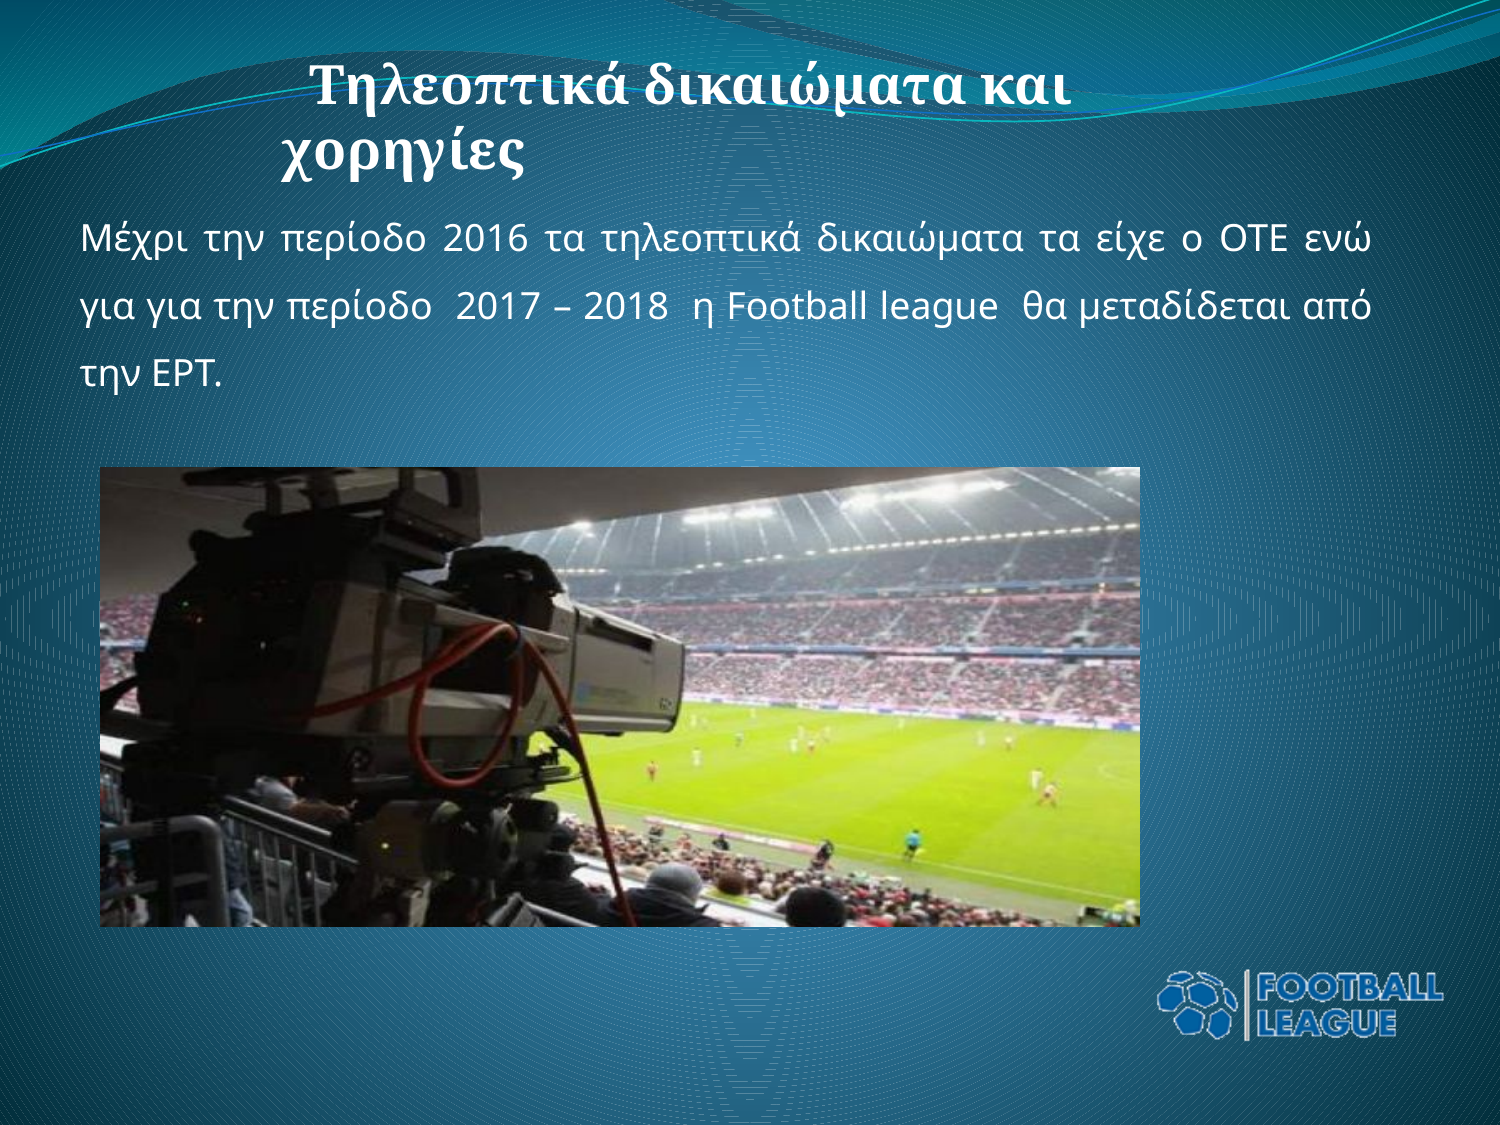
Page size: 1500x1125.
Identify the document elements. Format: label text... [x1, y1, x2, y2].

text_box Τηλεοπτικά δικαιώματα και χορηγίες [265, 42, 1258, 184]
text_box Μέχρι την περίοδο 2016 τα τηλεοπτικά δικαιώματα τα είχε ο ΟΤΕ ενώ για για την περίοδο 2017 – 2018 η Football league θα μεταδίδεται από την ΕΡΤ. [64, 184, 1388, 402]
picture [1151, 928, 1448, 1083]
picture [100, 467, 1140, 928]
